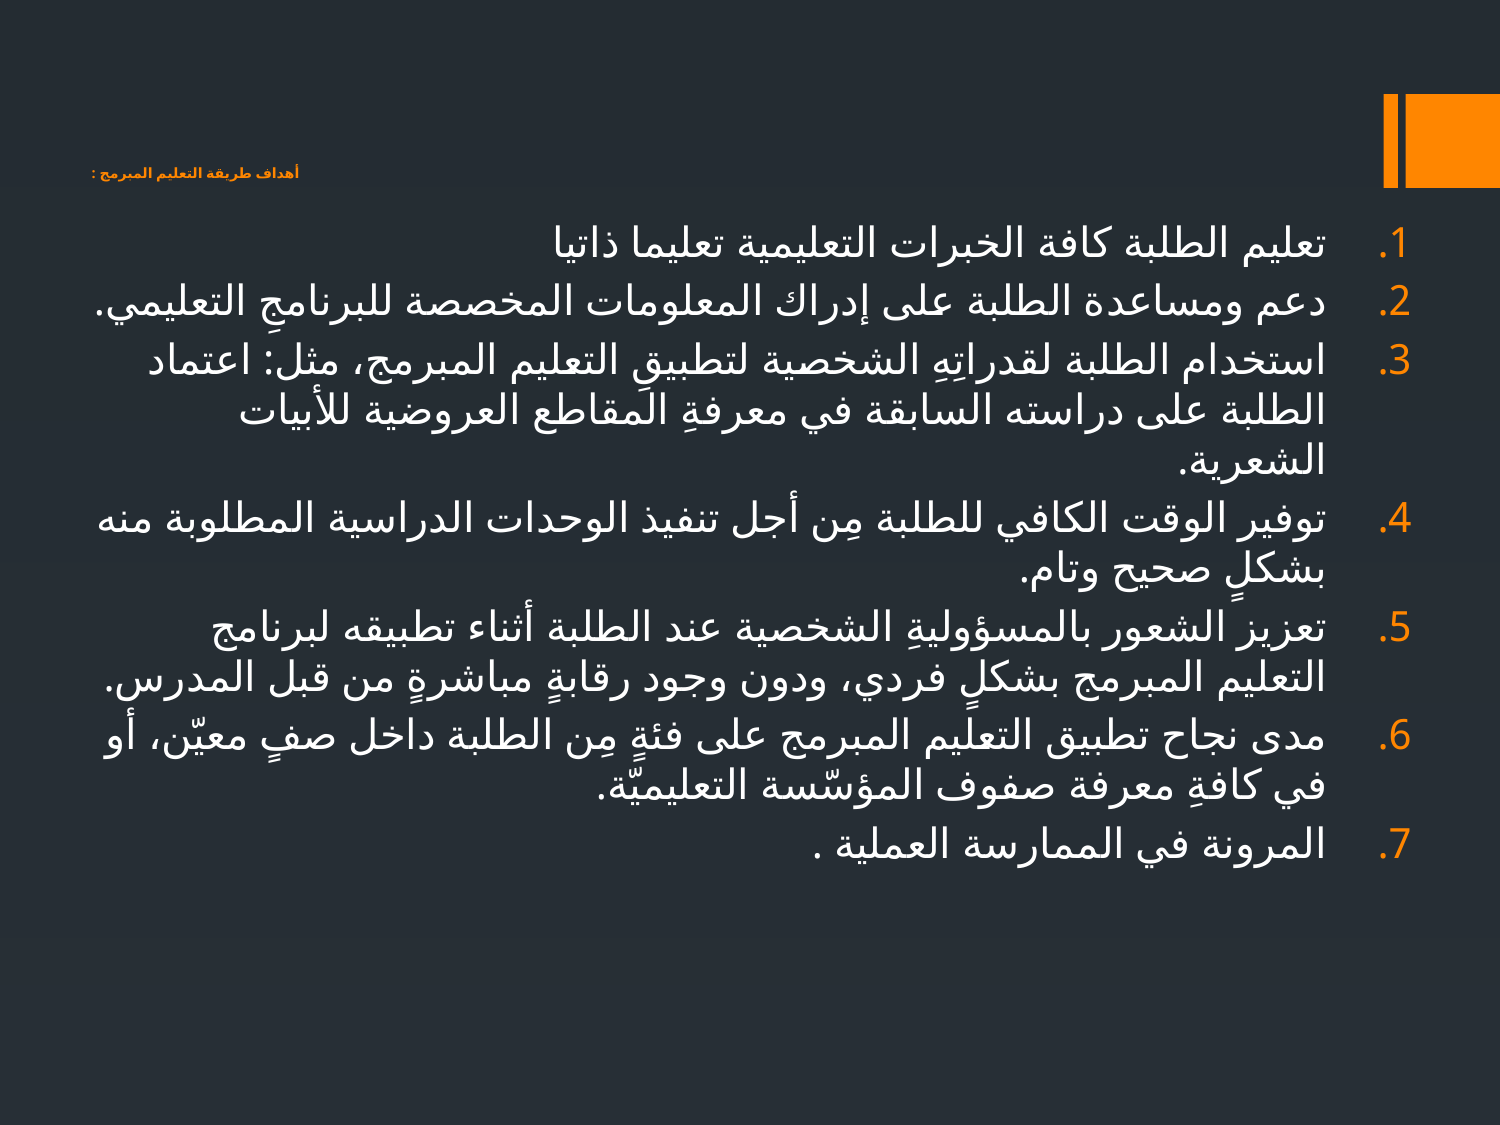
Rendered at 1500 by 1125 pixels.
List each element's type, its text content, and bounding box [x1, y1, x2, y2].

list تعليم الطلبة كافة الخبرات التعليمية تعليما ذاتيا دعم ومساعدة الطلبة على إدراك المعلومات المخصصة للبرنامجِ التعليمي. استخدام الطلبة لقدراتِهِ الشخصية لتطبيقِ التعليم المبرمج، مثل: اعتماد الطلبة على دراسته السابقة في معرفةِ المقاطع العروضية للأبيات الشعرية. توفير الوقت الكافي للطلبة مِن أجل تنفيذ الوحدات الدراسية المطلوبة منه بشكلٍ صحيح وتام. تعزيز الشعور بالمسؤوليةِ الشخصية عند الطلبة أثناء تطبيقه لبرنامج التعليم المبرمج بشكلٍ فردي، ودون وجود رقابةٍ مباشرةٍ من قبل المدرس. مدى نجاح تطبيق التعليم المبرمج على فئةٍ مِن الطلبة داخل صفٍ معيّن، أو في كافةِ معرفة صفوف المؤسّسة التعليميّة. المرونة في الممارسة العملية . [76, 208, 1427, 1106]
title أهداف طريقة التعليم المبرمج : [76, 30, 1427, 206]
